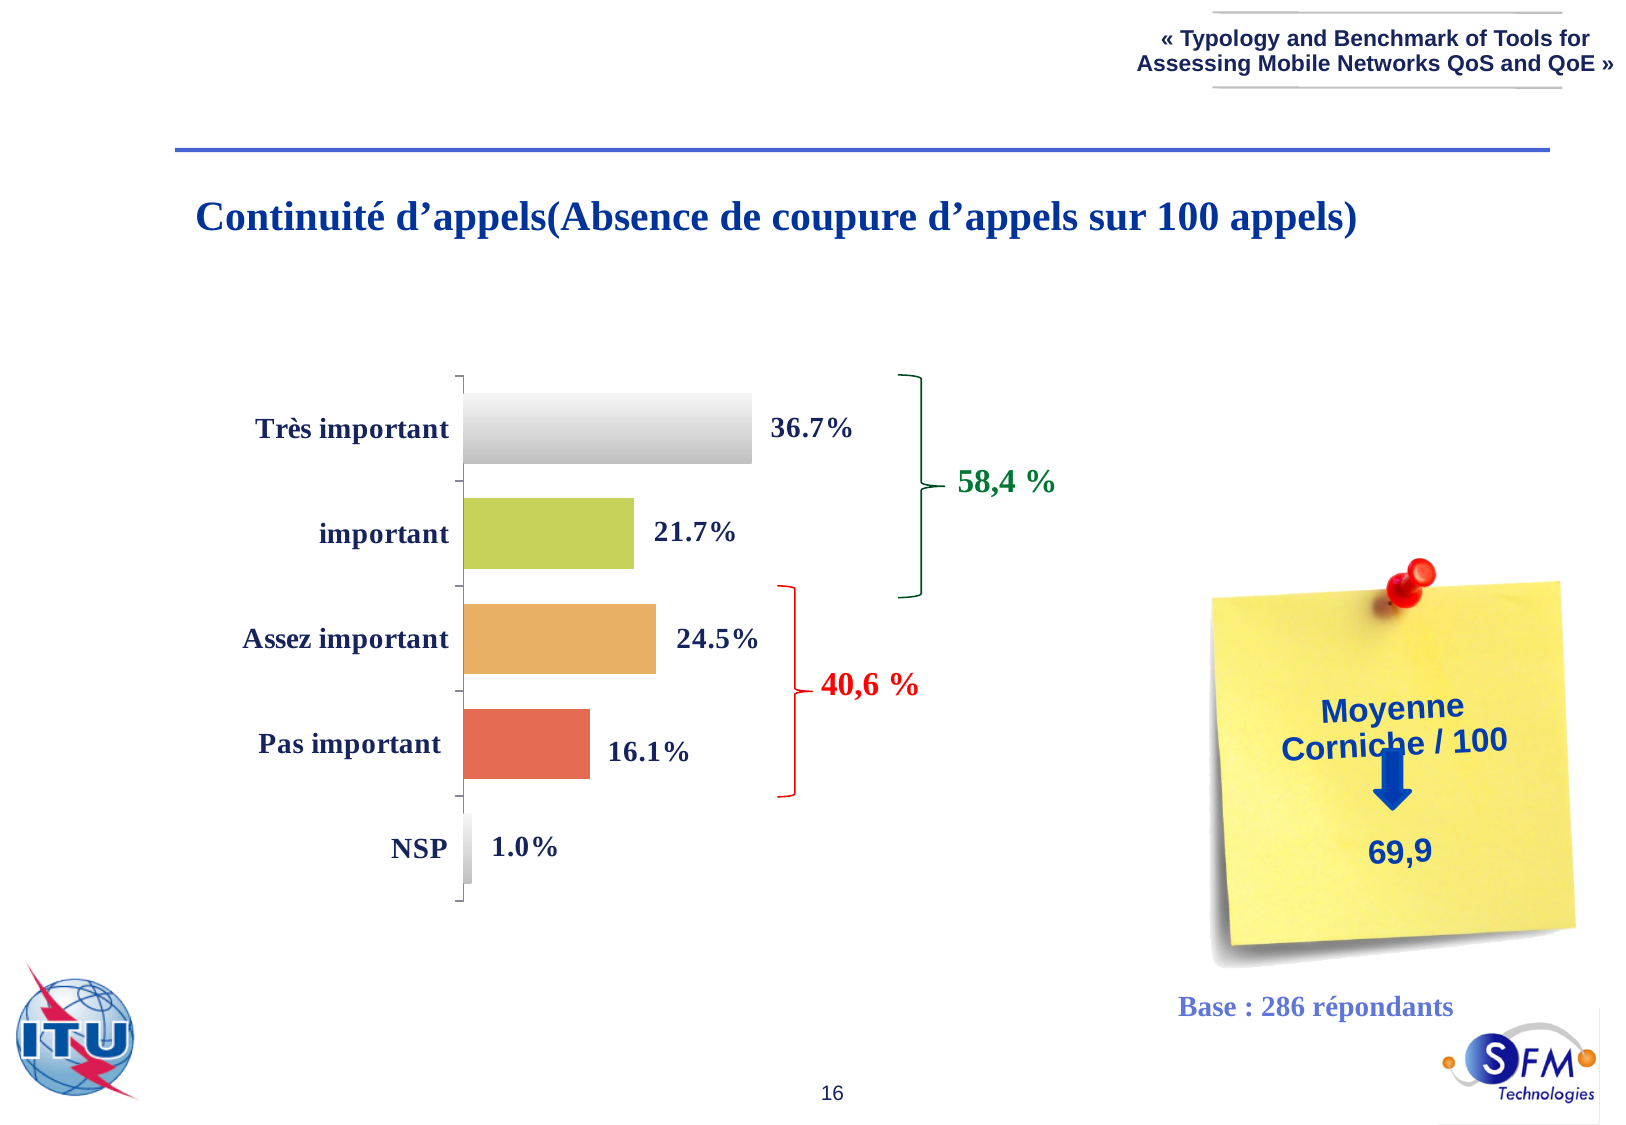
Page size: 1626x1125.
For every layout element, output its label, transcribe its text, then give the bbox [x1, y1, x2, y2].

picture [15, 960, 141, 1105]
chart [120, 339, 1270, 938]
text_box Continuité d’appels(Absence de coupure d’appels sur 100 appels) [97, 187, 1457, 248]
text_box Base : 286 répondants [1105, 984, 1528, 1031]
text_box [1187, 550, 1588, 977]
picture [1437, 1006, 1600, 1125]
